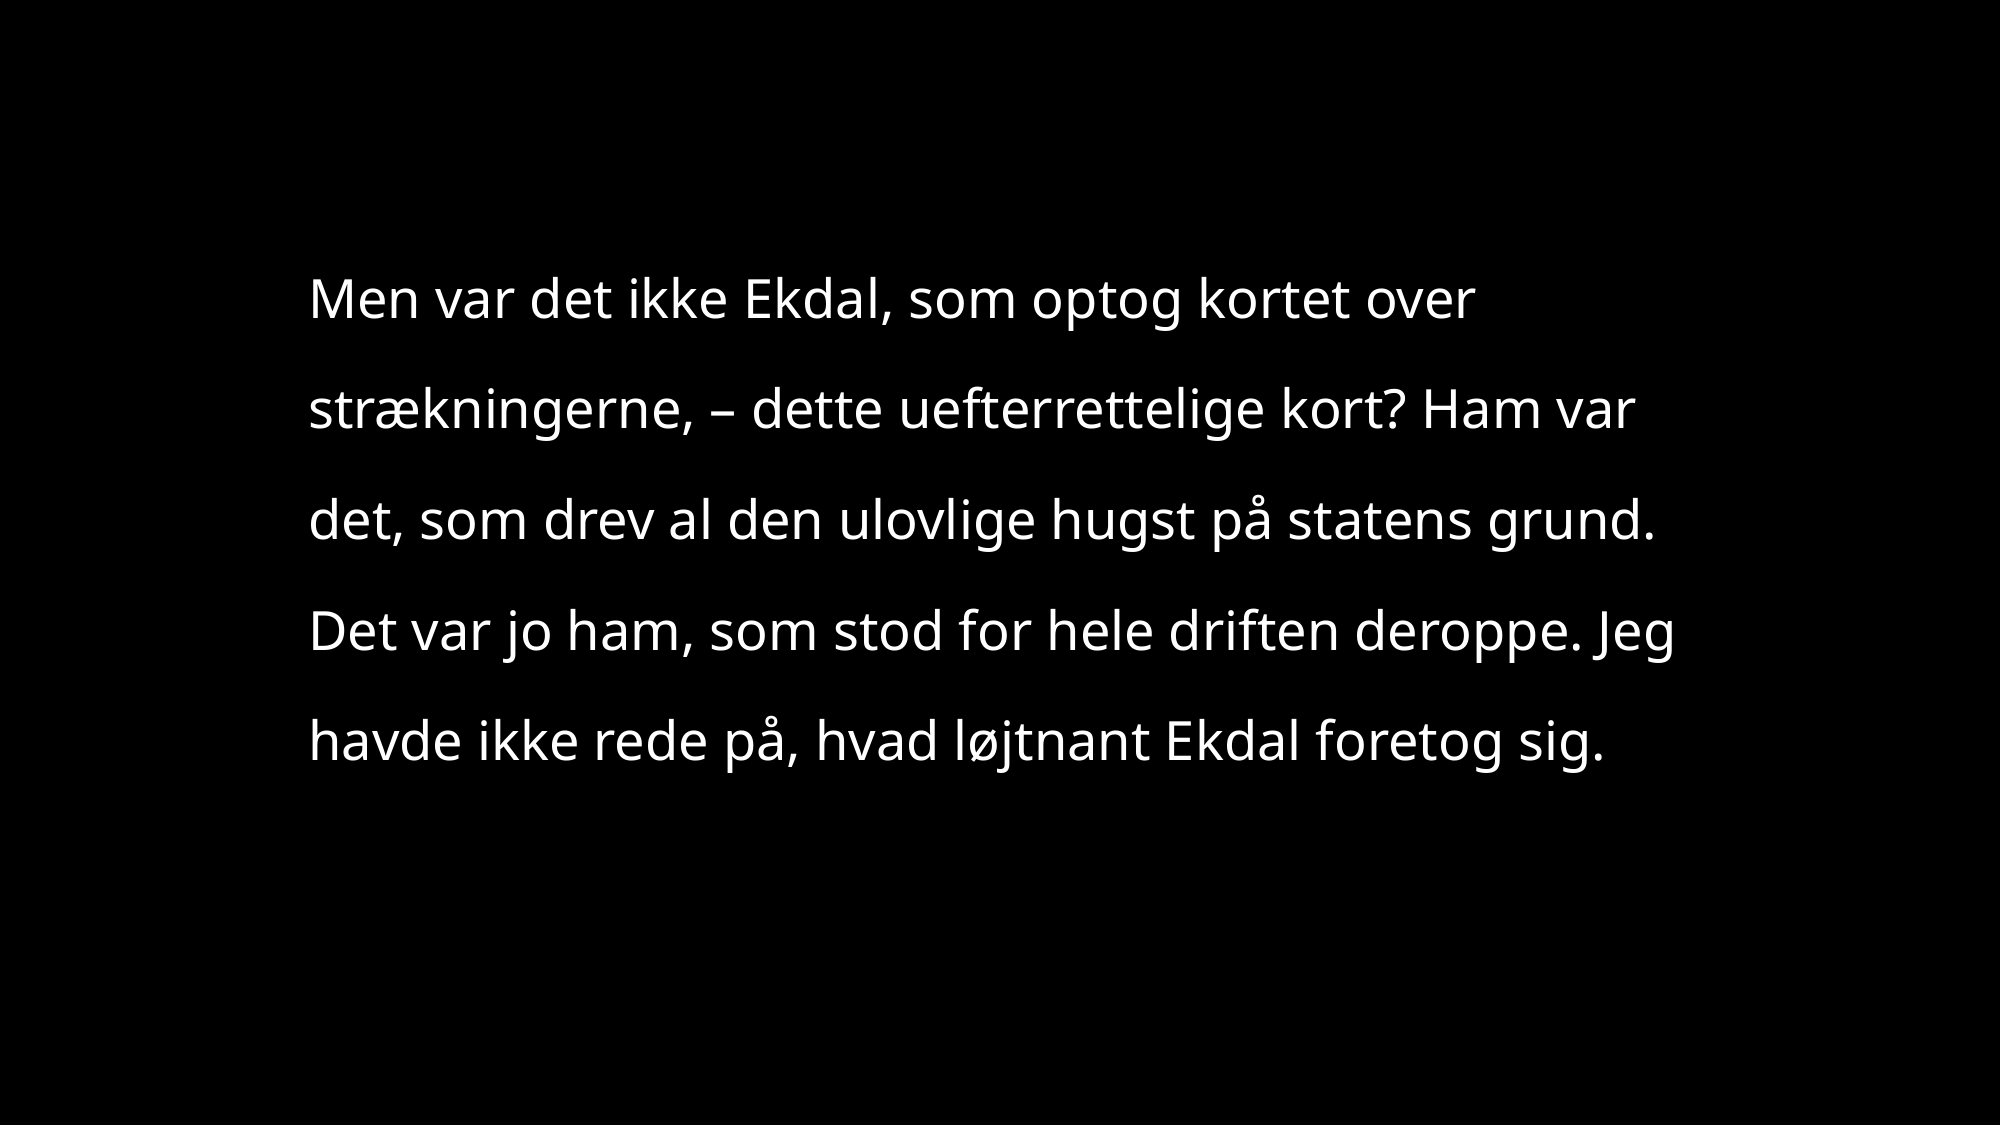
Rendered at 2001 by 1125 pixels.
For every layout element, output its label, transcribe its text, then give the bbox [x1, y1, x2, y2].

list Men var det ikke Ekdal, som optog kortet over strækningerne, – dette uefterrettelige kort? Ham var det, som drev al den ulovlige hugst på statens grund. Det var jo ham, som stod for hele driften deroppe. Jeg havde ikke rede på, hvad løjtnant Ekdal foretog sig. [293, 211, 1700, 906]
